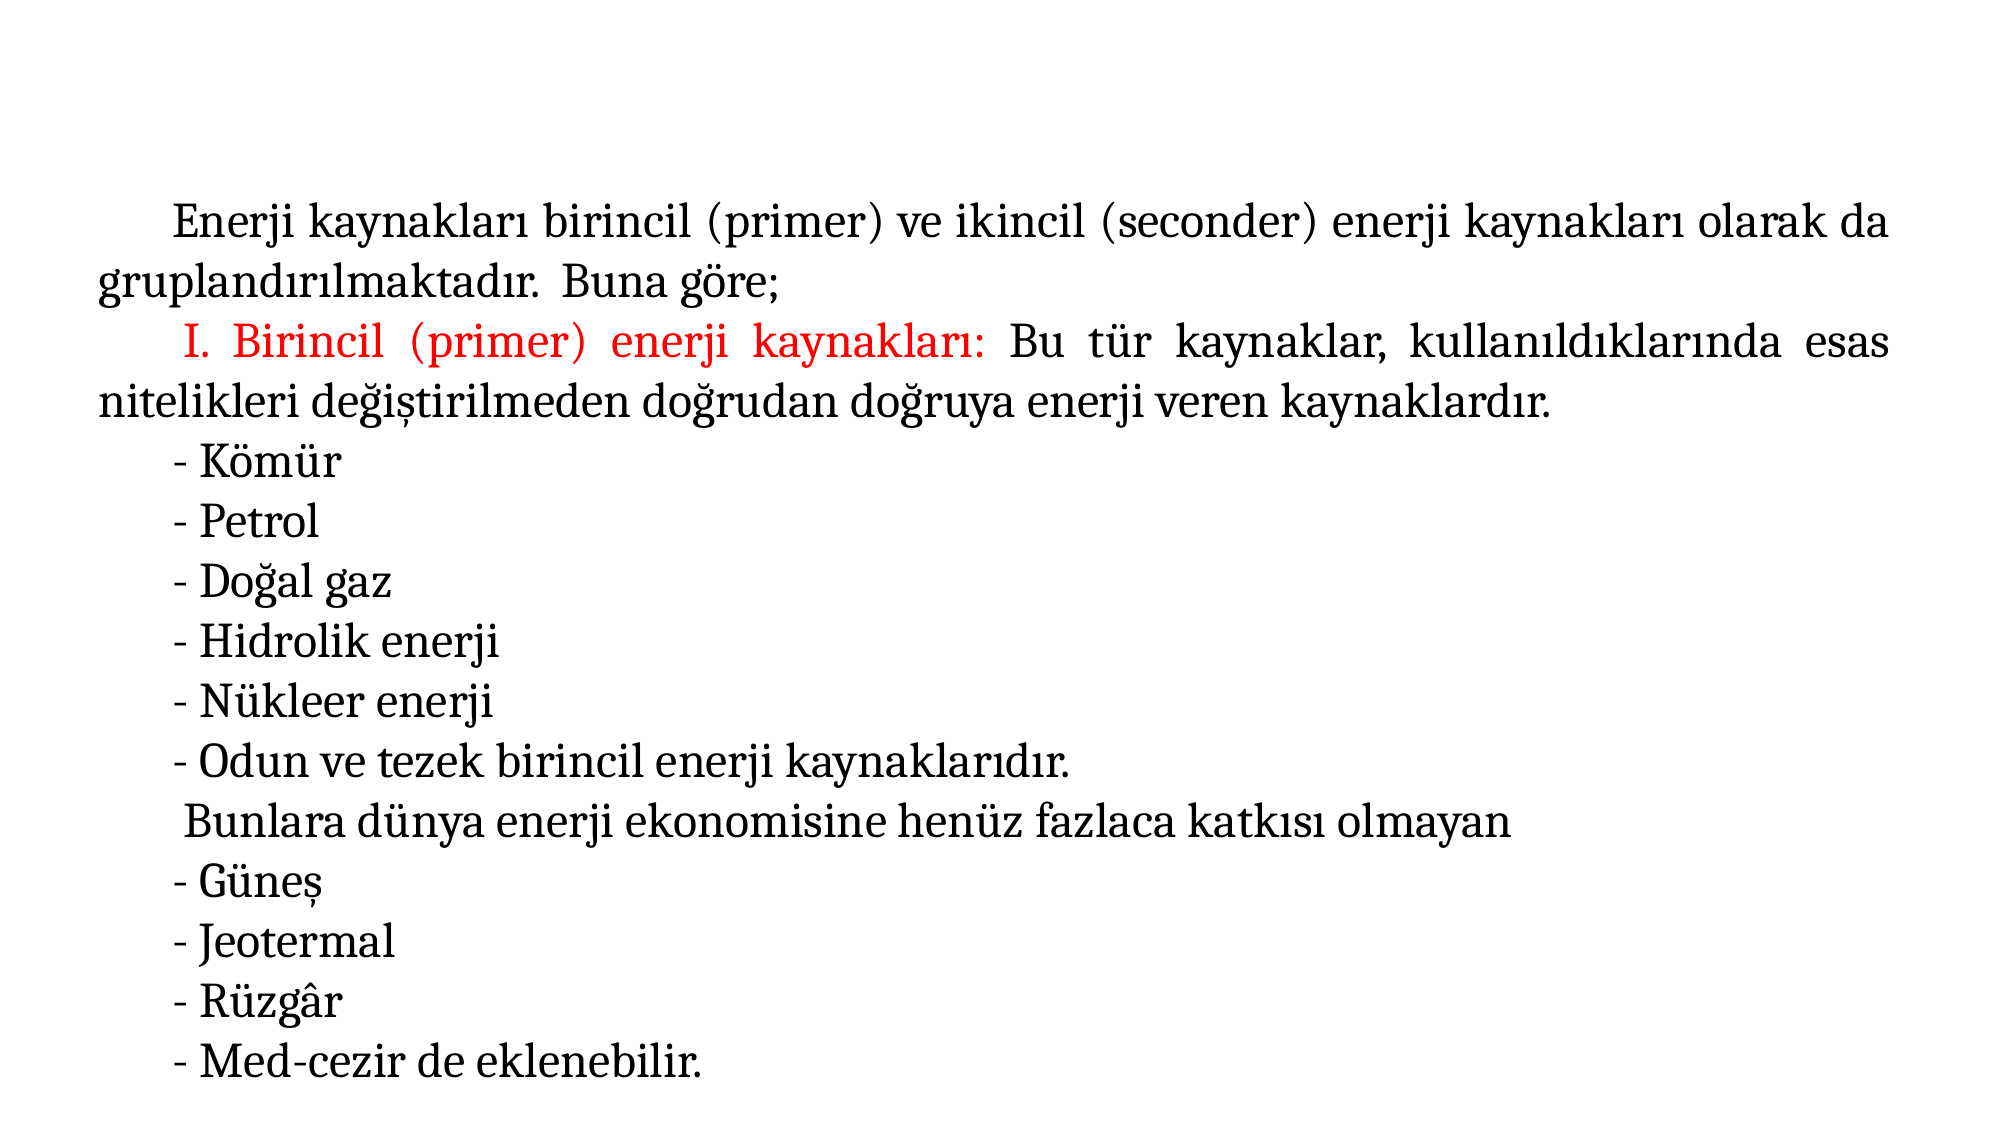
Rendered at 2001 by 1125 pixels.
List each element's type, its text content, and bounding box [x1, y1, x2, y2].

text_box Enerji kaynakları birincil (primer) ve ikincil (seconder) enerji kaynakları olarak da gruplandırılmaktadır. Buna göre; I. Birincil (primer) enerji kaynakları: Bu tür kaynaklar, kullanıldıklarında esas nitelikleri değiştirilmeden doğrudan doğruya enerji veren kaynaklardır. - Kömür - Petrol - Doğal gaz - Hidrolik enerji - Nükleer enerji - Odun ve tezek birincil enerji kaynaklarıdır. Bunlara dünya enerji ekonomisine henüz fazlaca katkısı olmayan - Güneş - Jeotermal - Rüzgâr - Med-cezir de eklenebilir. [83, 44, 1905, 1095]
